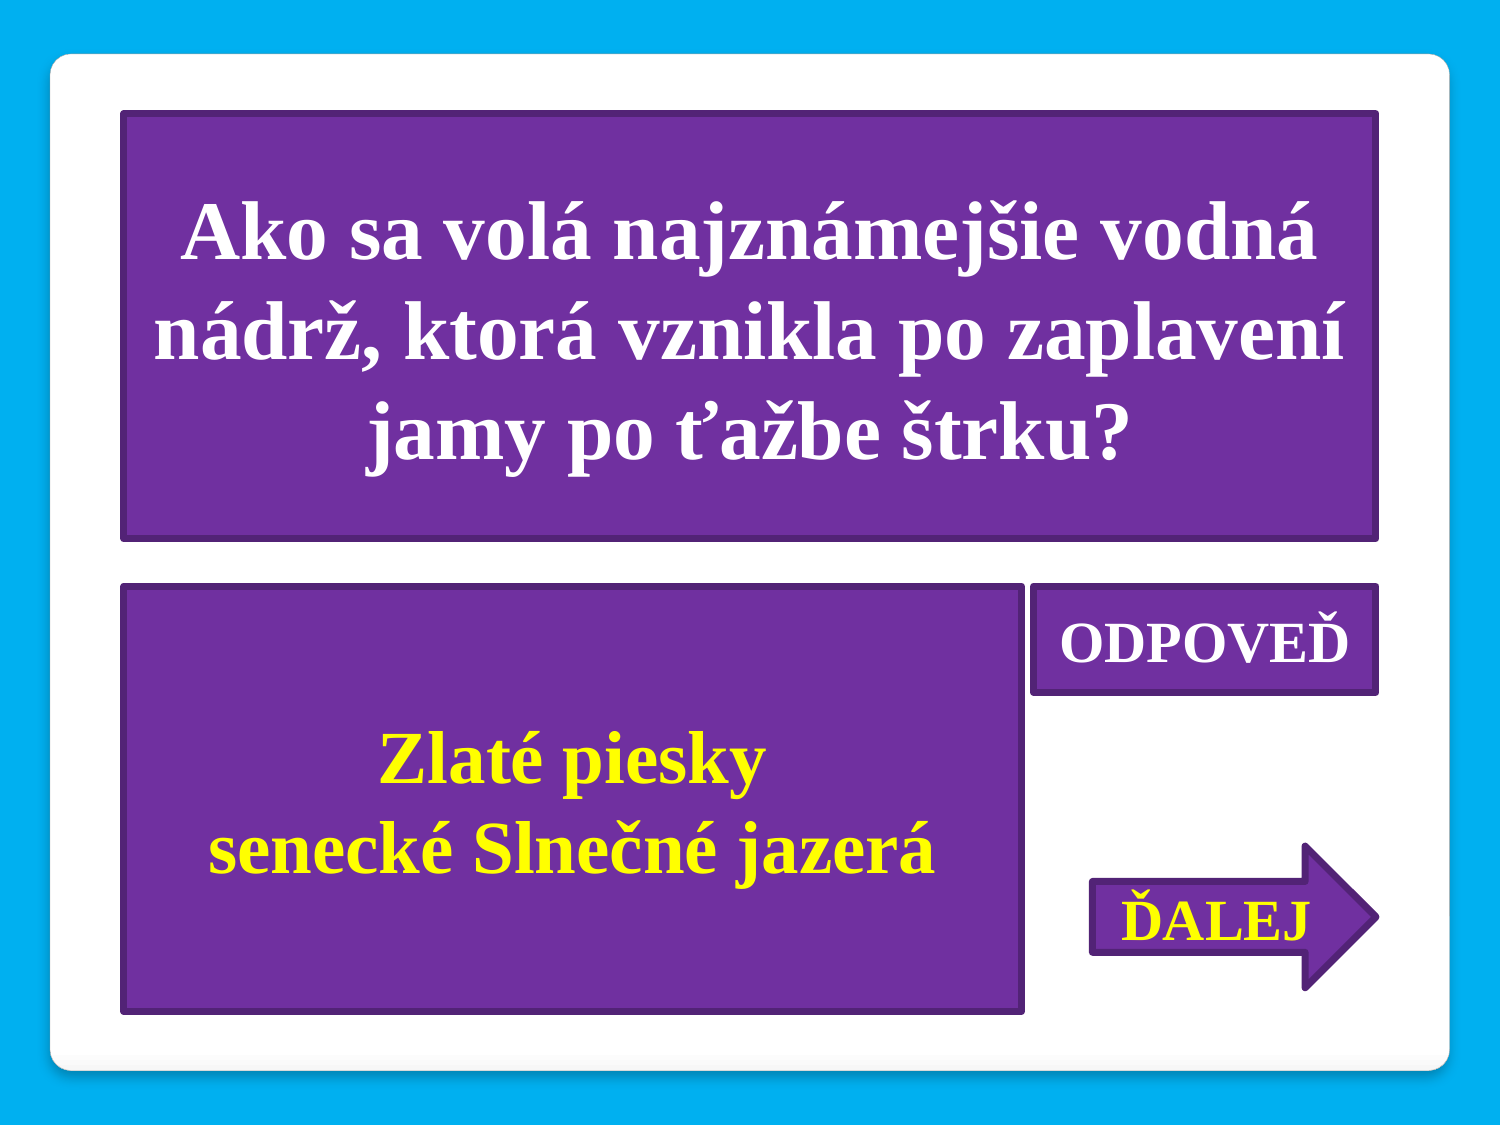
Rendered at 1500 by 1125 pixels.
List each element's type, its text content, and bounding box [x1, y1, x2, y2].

text_box Zlaté piesky senecké Slnečné jazerá [120, 583, 1025, 1015]
text_box Ako sa volá najznámejšie vodná nádrž, ktorá vznikla po zaplavení jamy po ťažbe štrku? [120, 110, 1379, 542]
text_box ĎALEJ [1088, 842, 1380, 992]
text_box ODPOVEĎ [1030, 583, 1379, 696]
